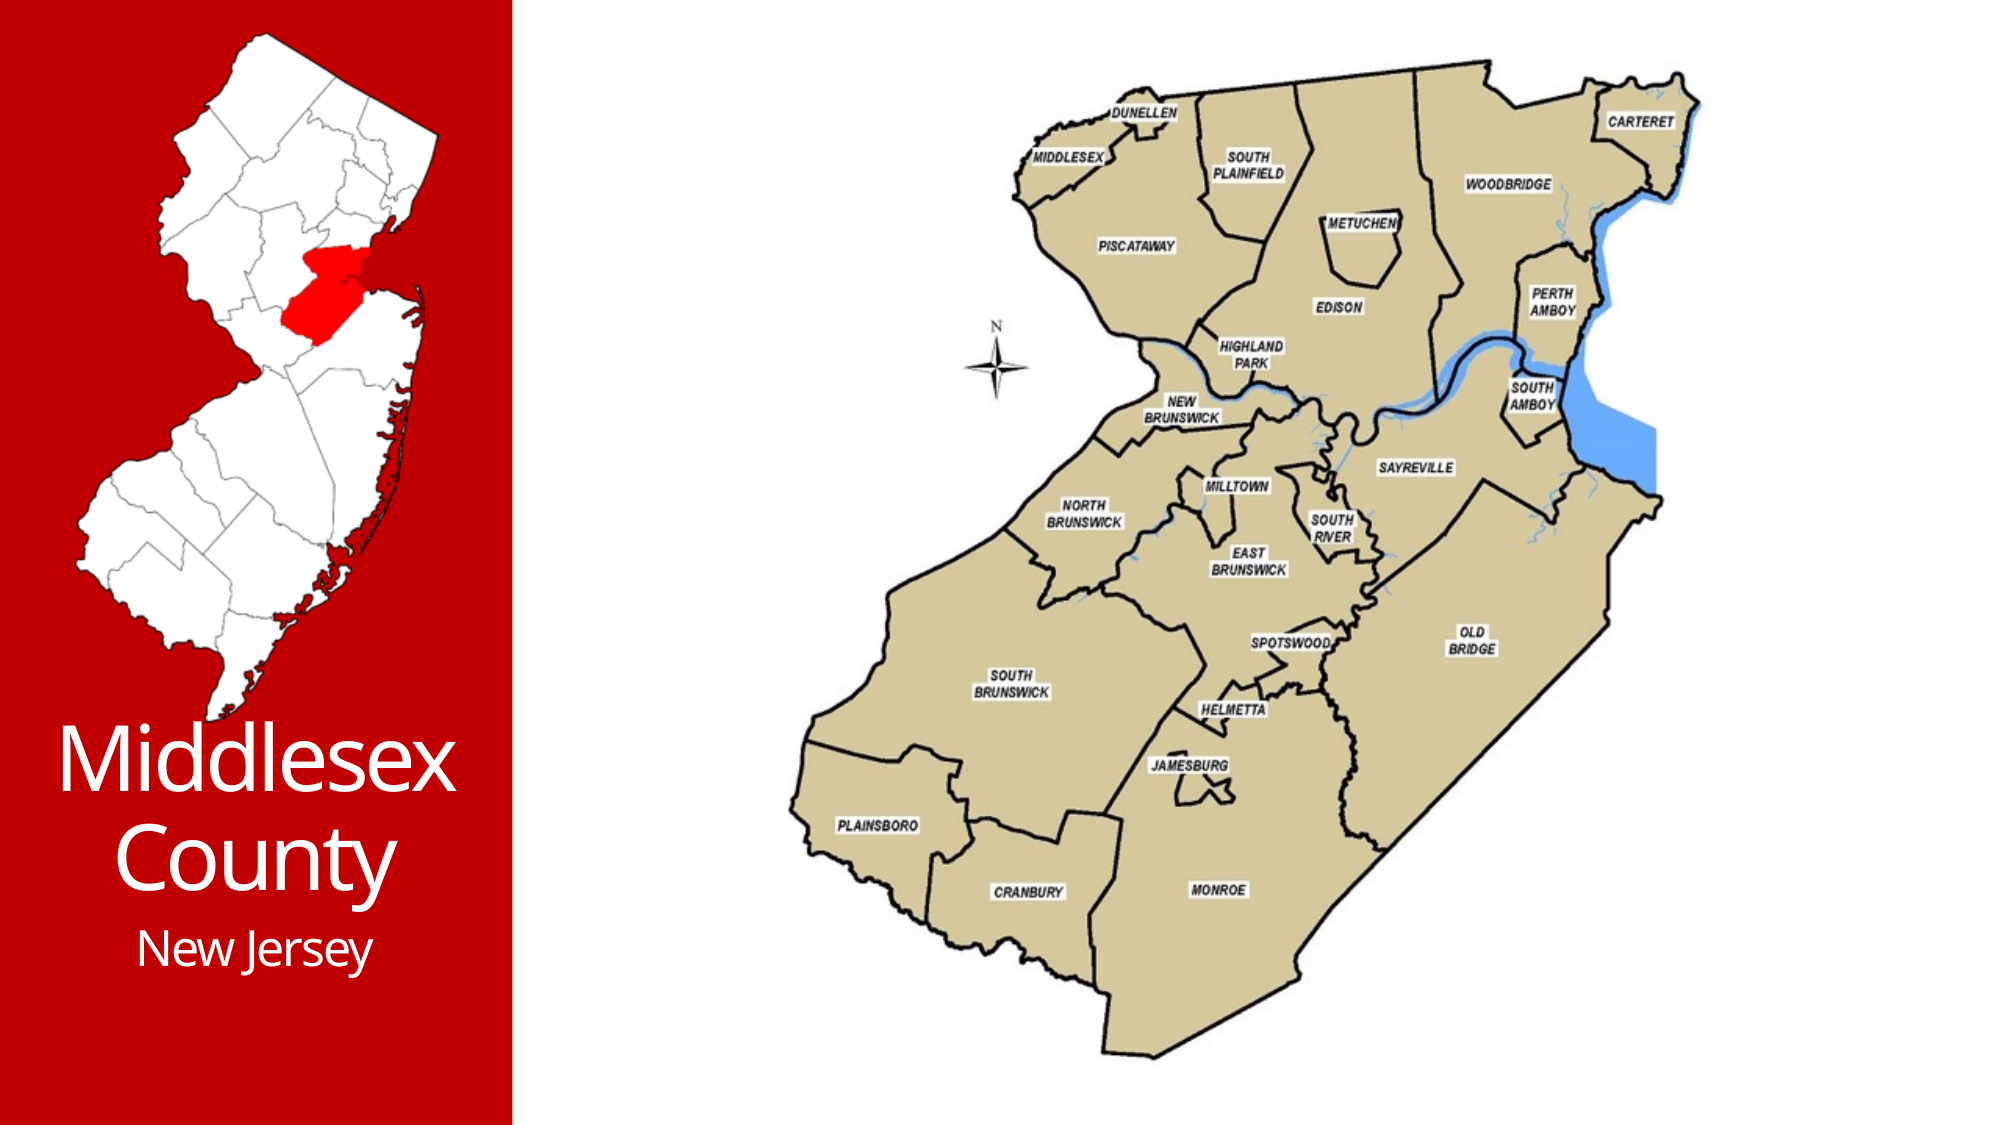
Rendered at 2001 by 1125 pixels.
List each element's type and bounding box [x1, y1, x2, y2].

picture [762, 35, 1738, 1090]
picture [74, 32, 439, 723]
